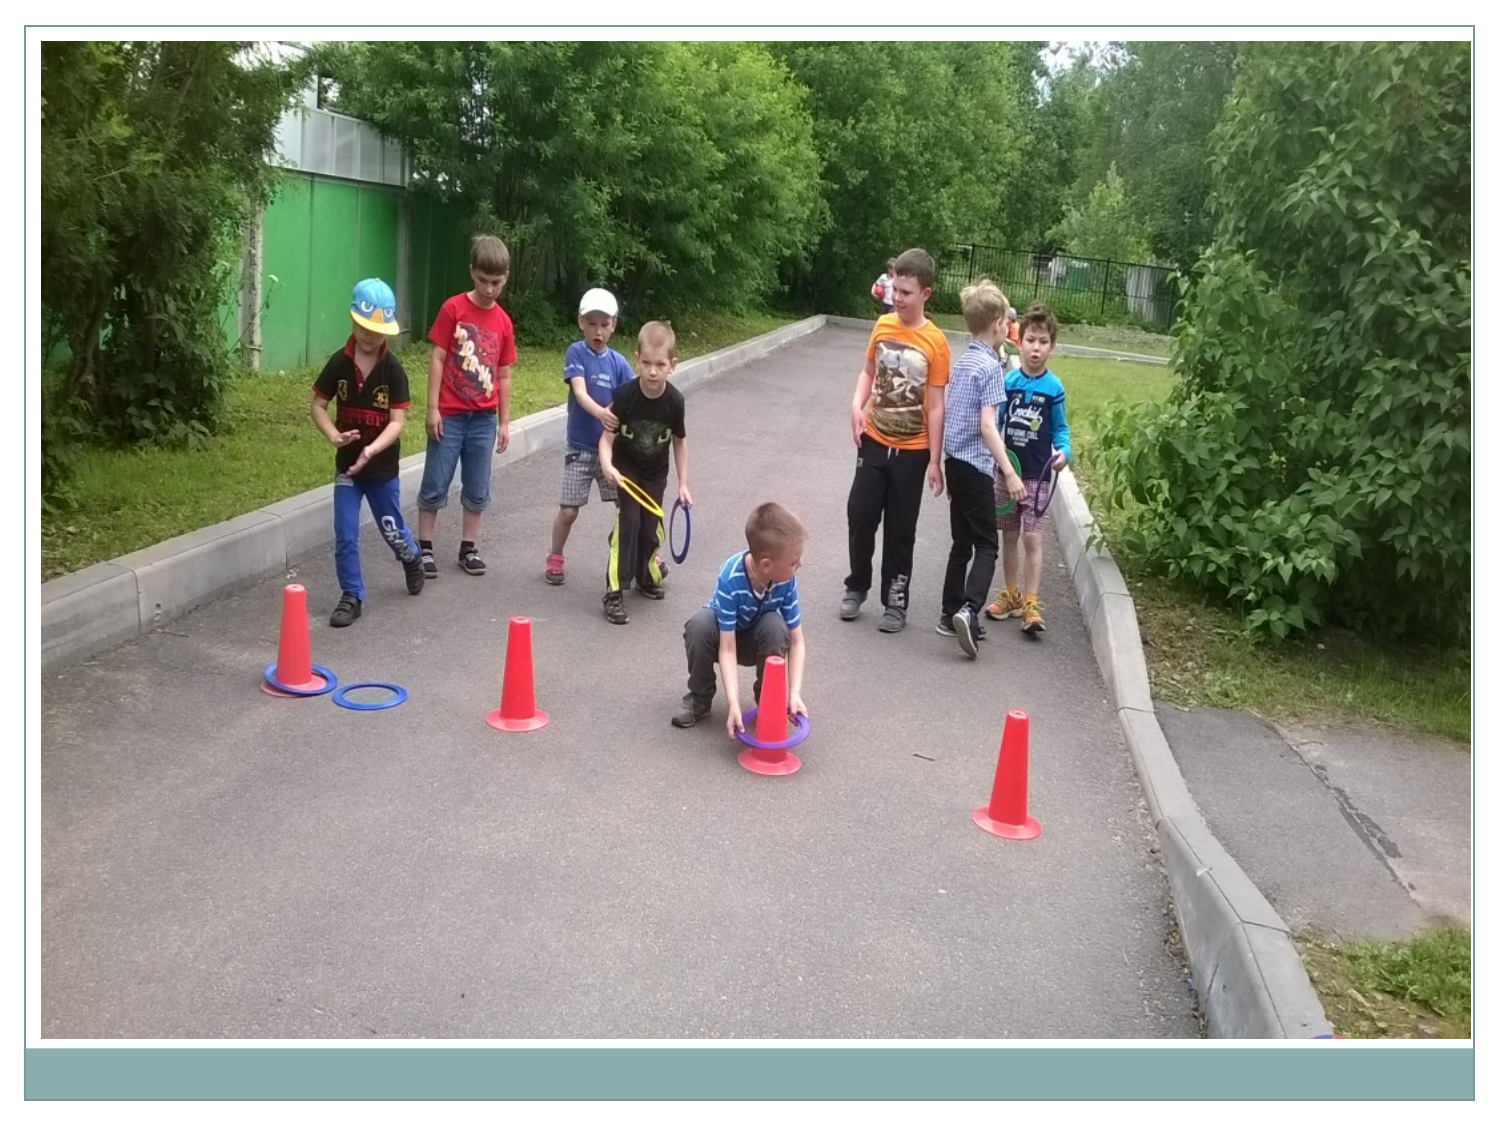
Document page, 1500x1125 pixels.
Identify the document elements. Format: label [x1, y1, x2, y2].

picture [41, 41, 1471, 1040]
